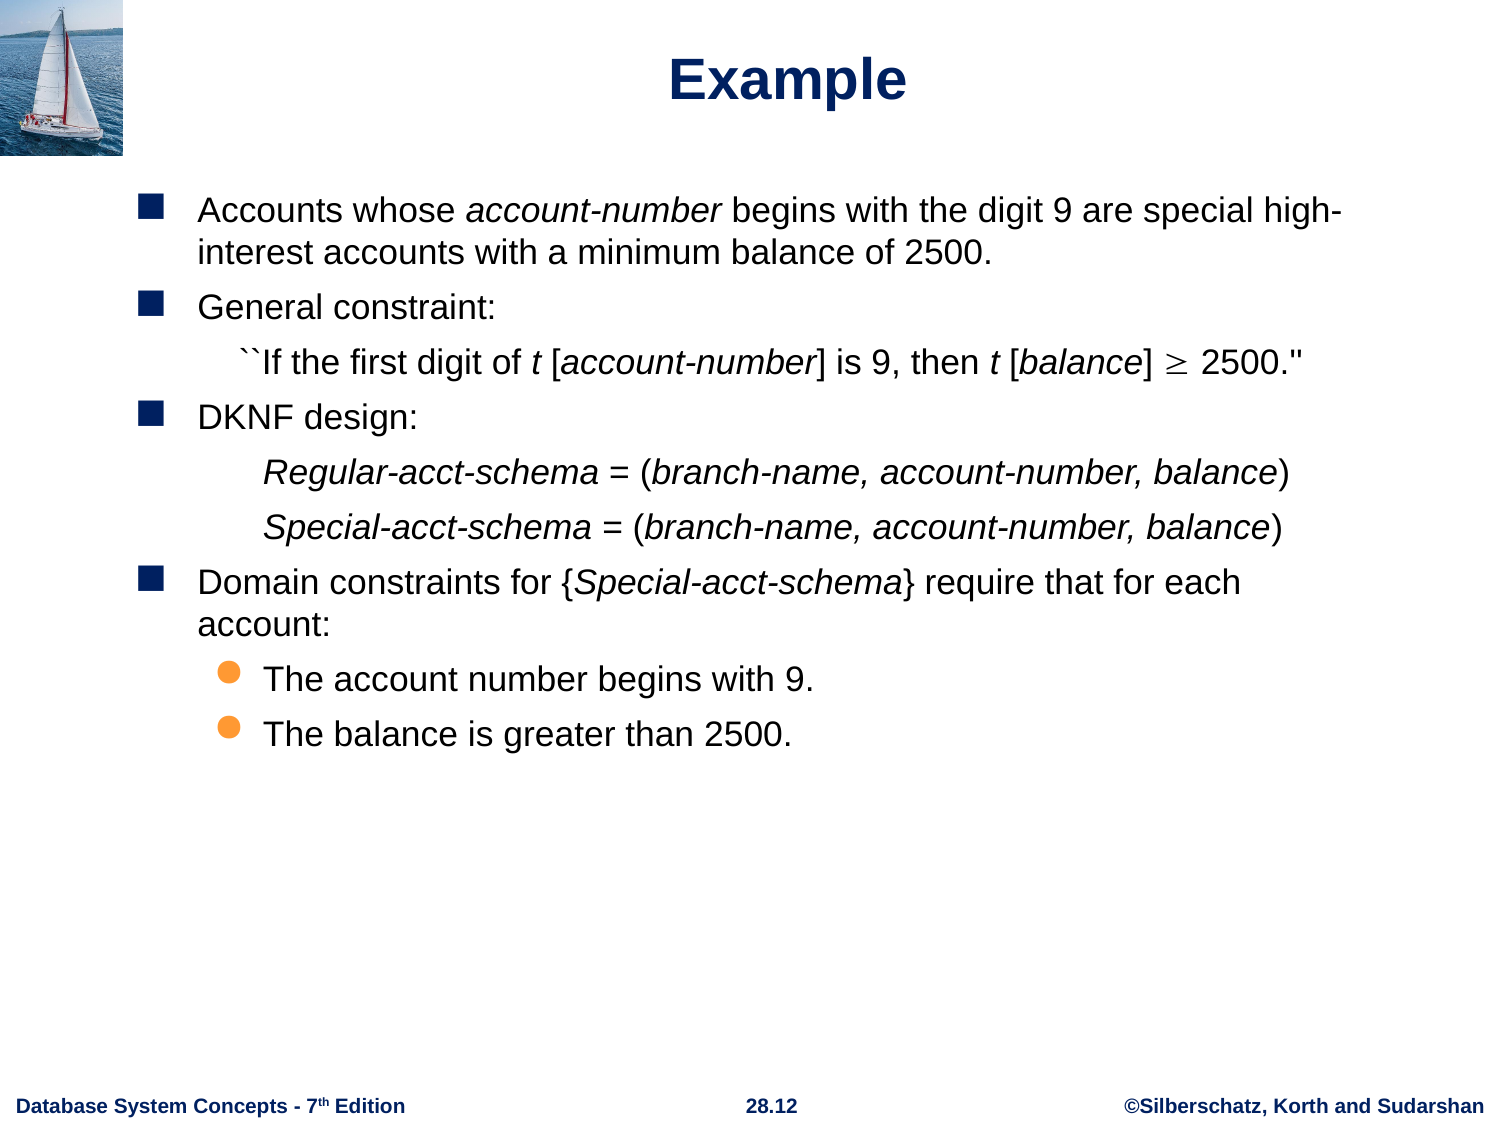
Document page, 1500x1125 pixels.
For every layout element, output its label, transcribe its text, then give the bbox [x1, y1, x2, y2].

picture [0, 0, 123, 156]
list Accounts whose account-number begins with the digit 9 are special high-interest accounts with a minimum balance of 2500. General constraint: ``If the first digit of t [account-number] is 9, then t [balance]  2500.'' DKNF design: Regular-acct-schema = (branch-name, account-number, balance) Special-acct-schema = (branch-name, account-number, balance) Domain constraints for {Special-acct-schema} require that for each account: The account number begins with 9. The balance is greater than 2500. [126, 179, 1360, 876]
title Example [125, 18, 1452, 120]
